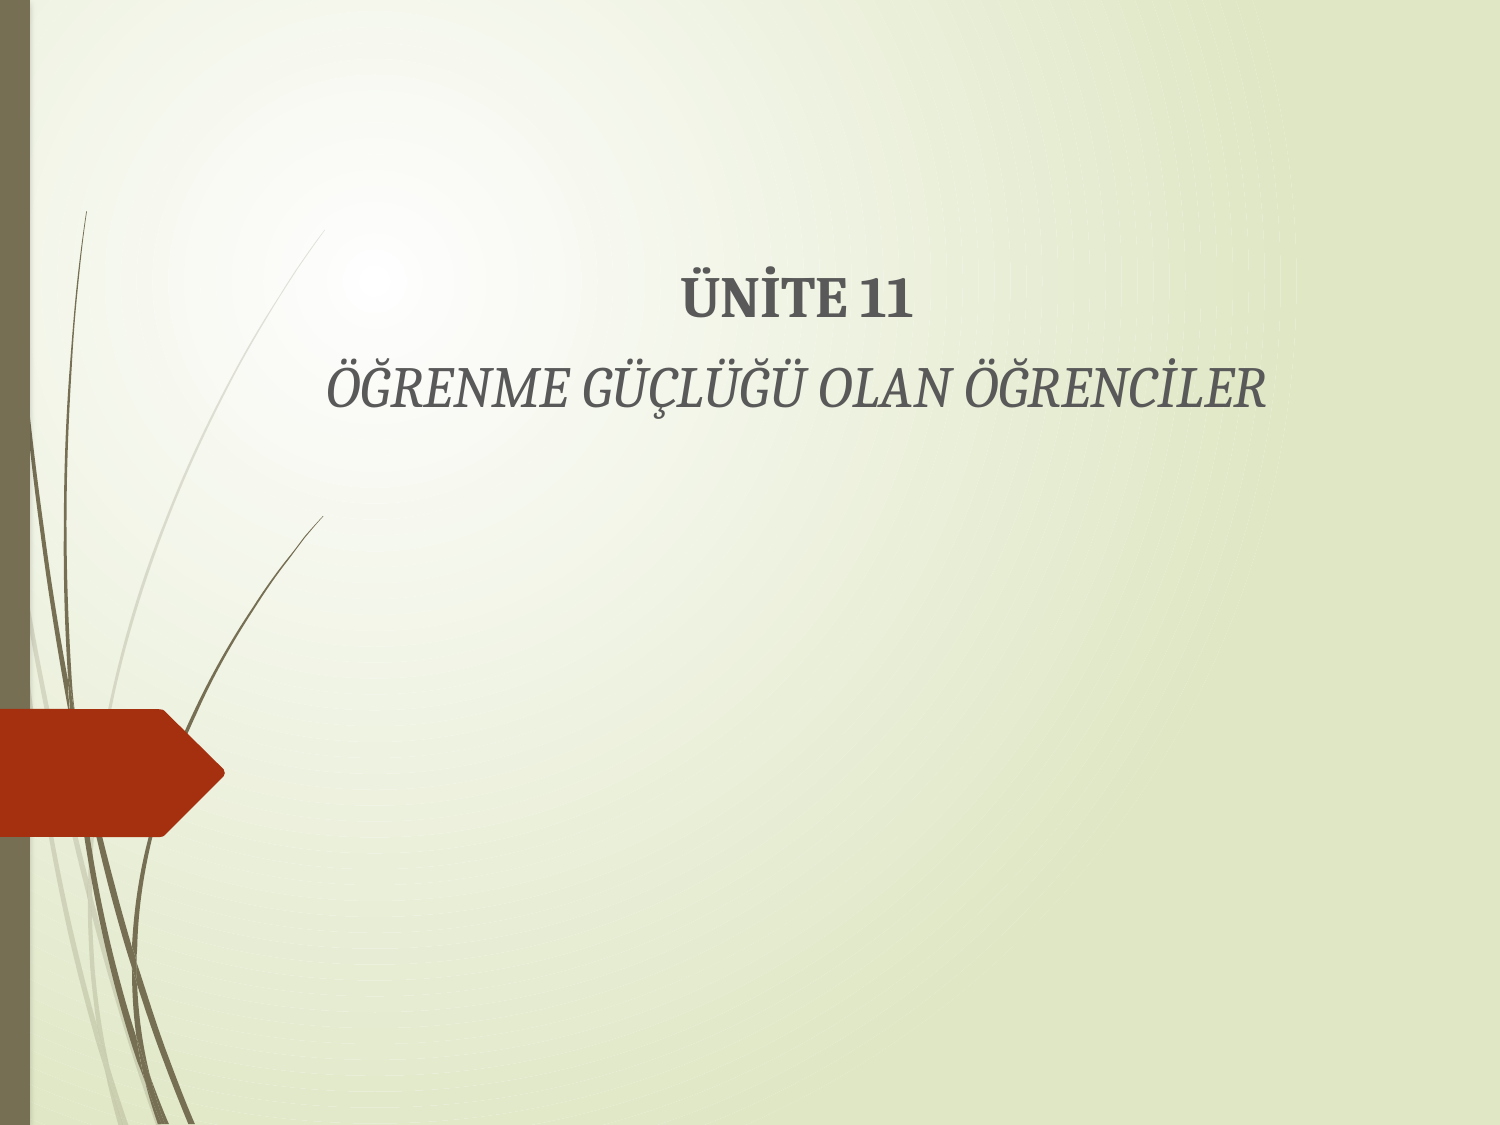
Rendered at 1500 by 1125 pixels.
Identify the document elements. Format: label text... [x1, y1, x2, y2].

subtitle ÜNİTE 11 ÖĞRENME GÜÇLÜĞÜ OLAN ÖĞRENCİLER [171, 160, 1424, 728]
